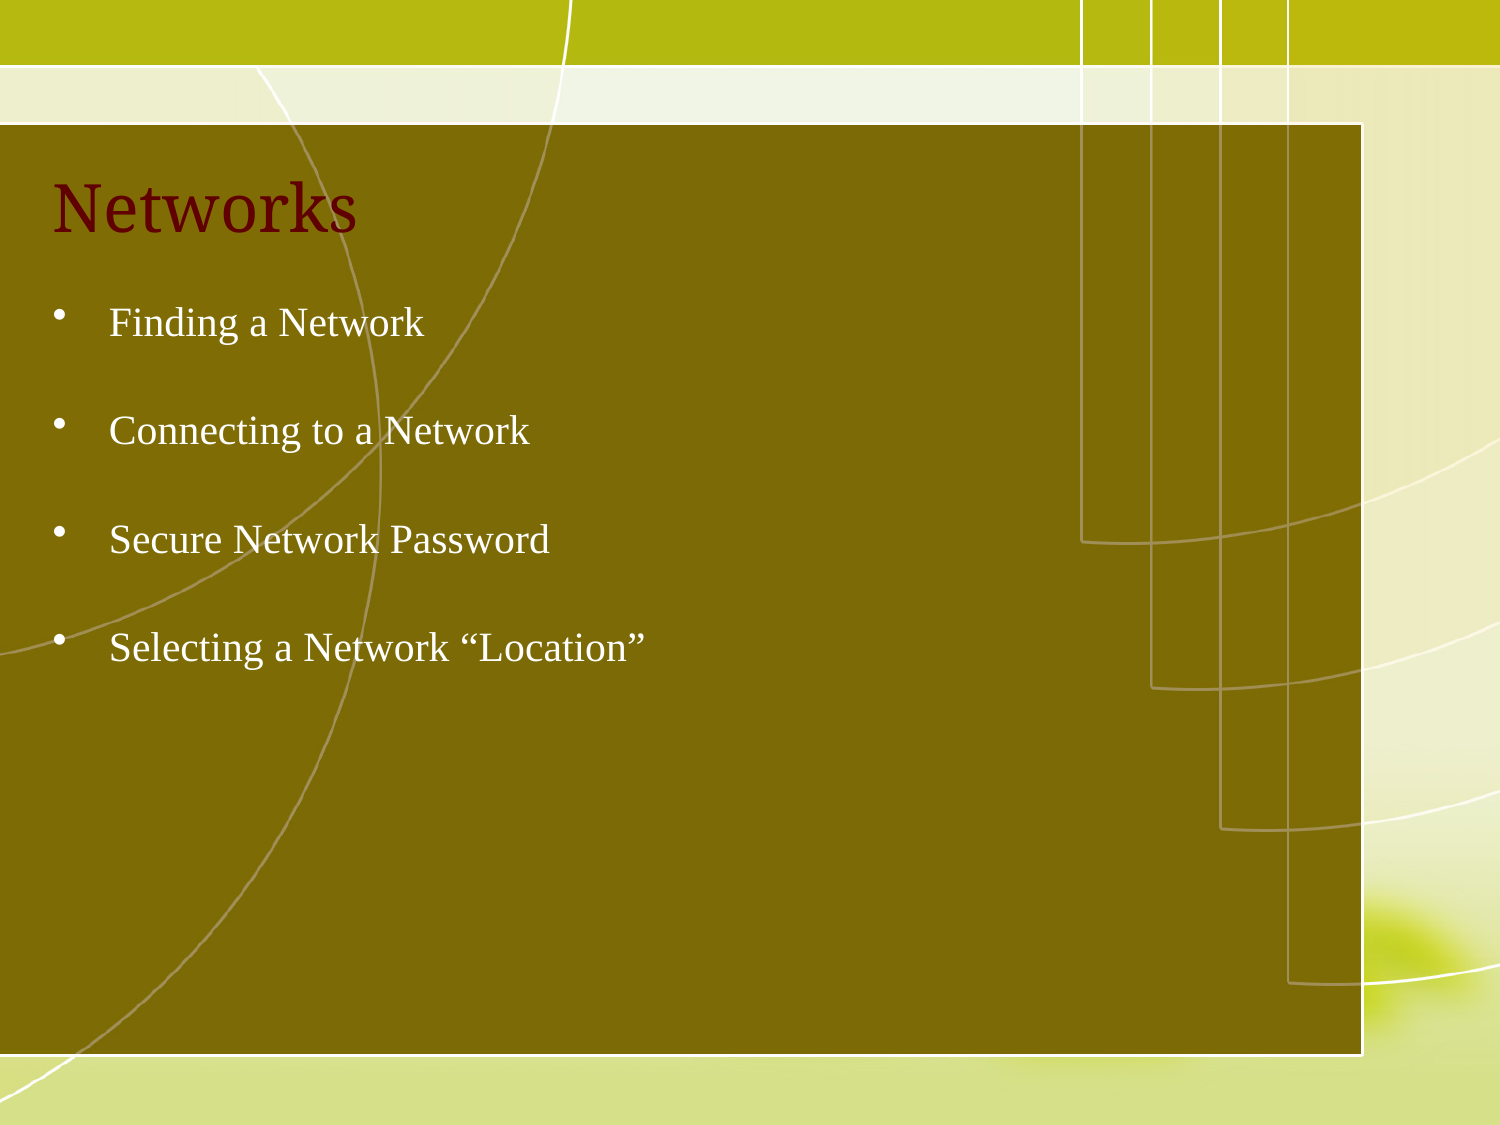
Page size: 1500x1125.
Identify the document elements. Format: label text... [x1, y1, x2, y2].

picture [0, 0, 1500, 1125]
list Finding a Network Connecting to a Network Secure Network Password Selecting a Network “Location” [37, 287, 1051, 963]
title Networks [37, 137, 1288, 276]
